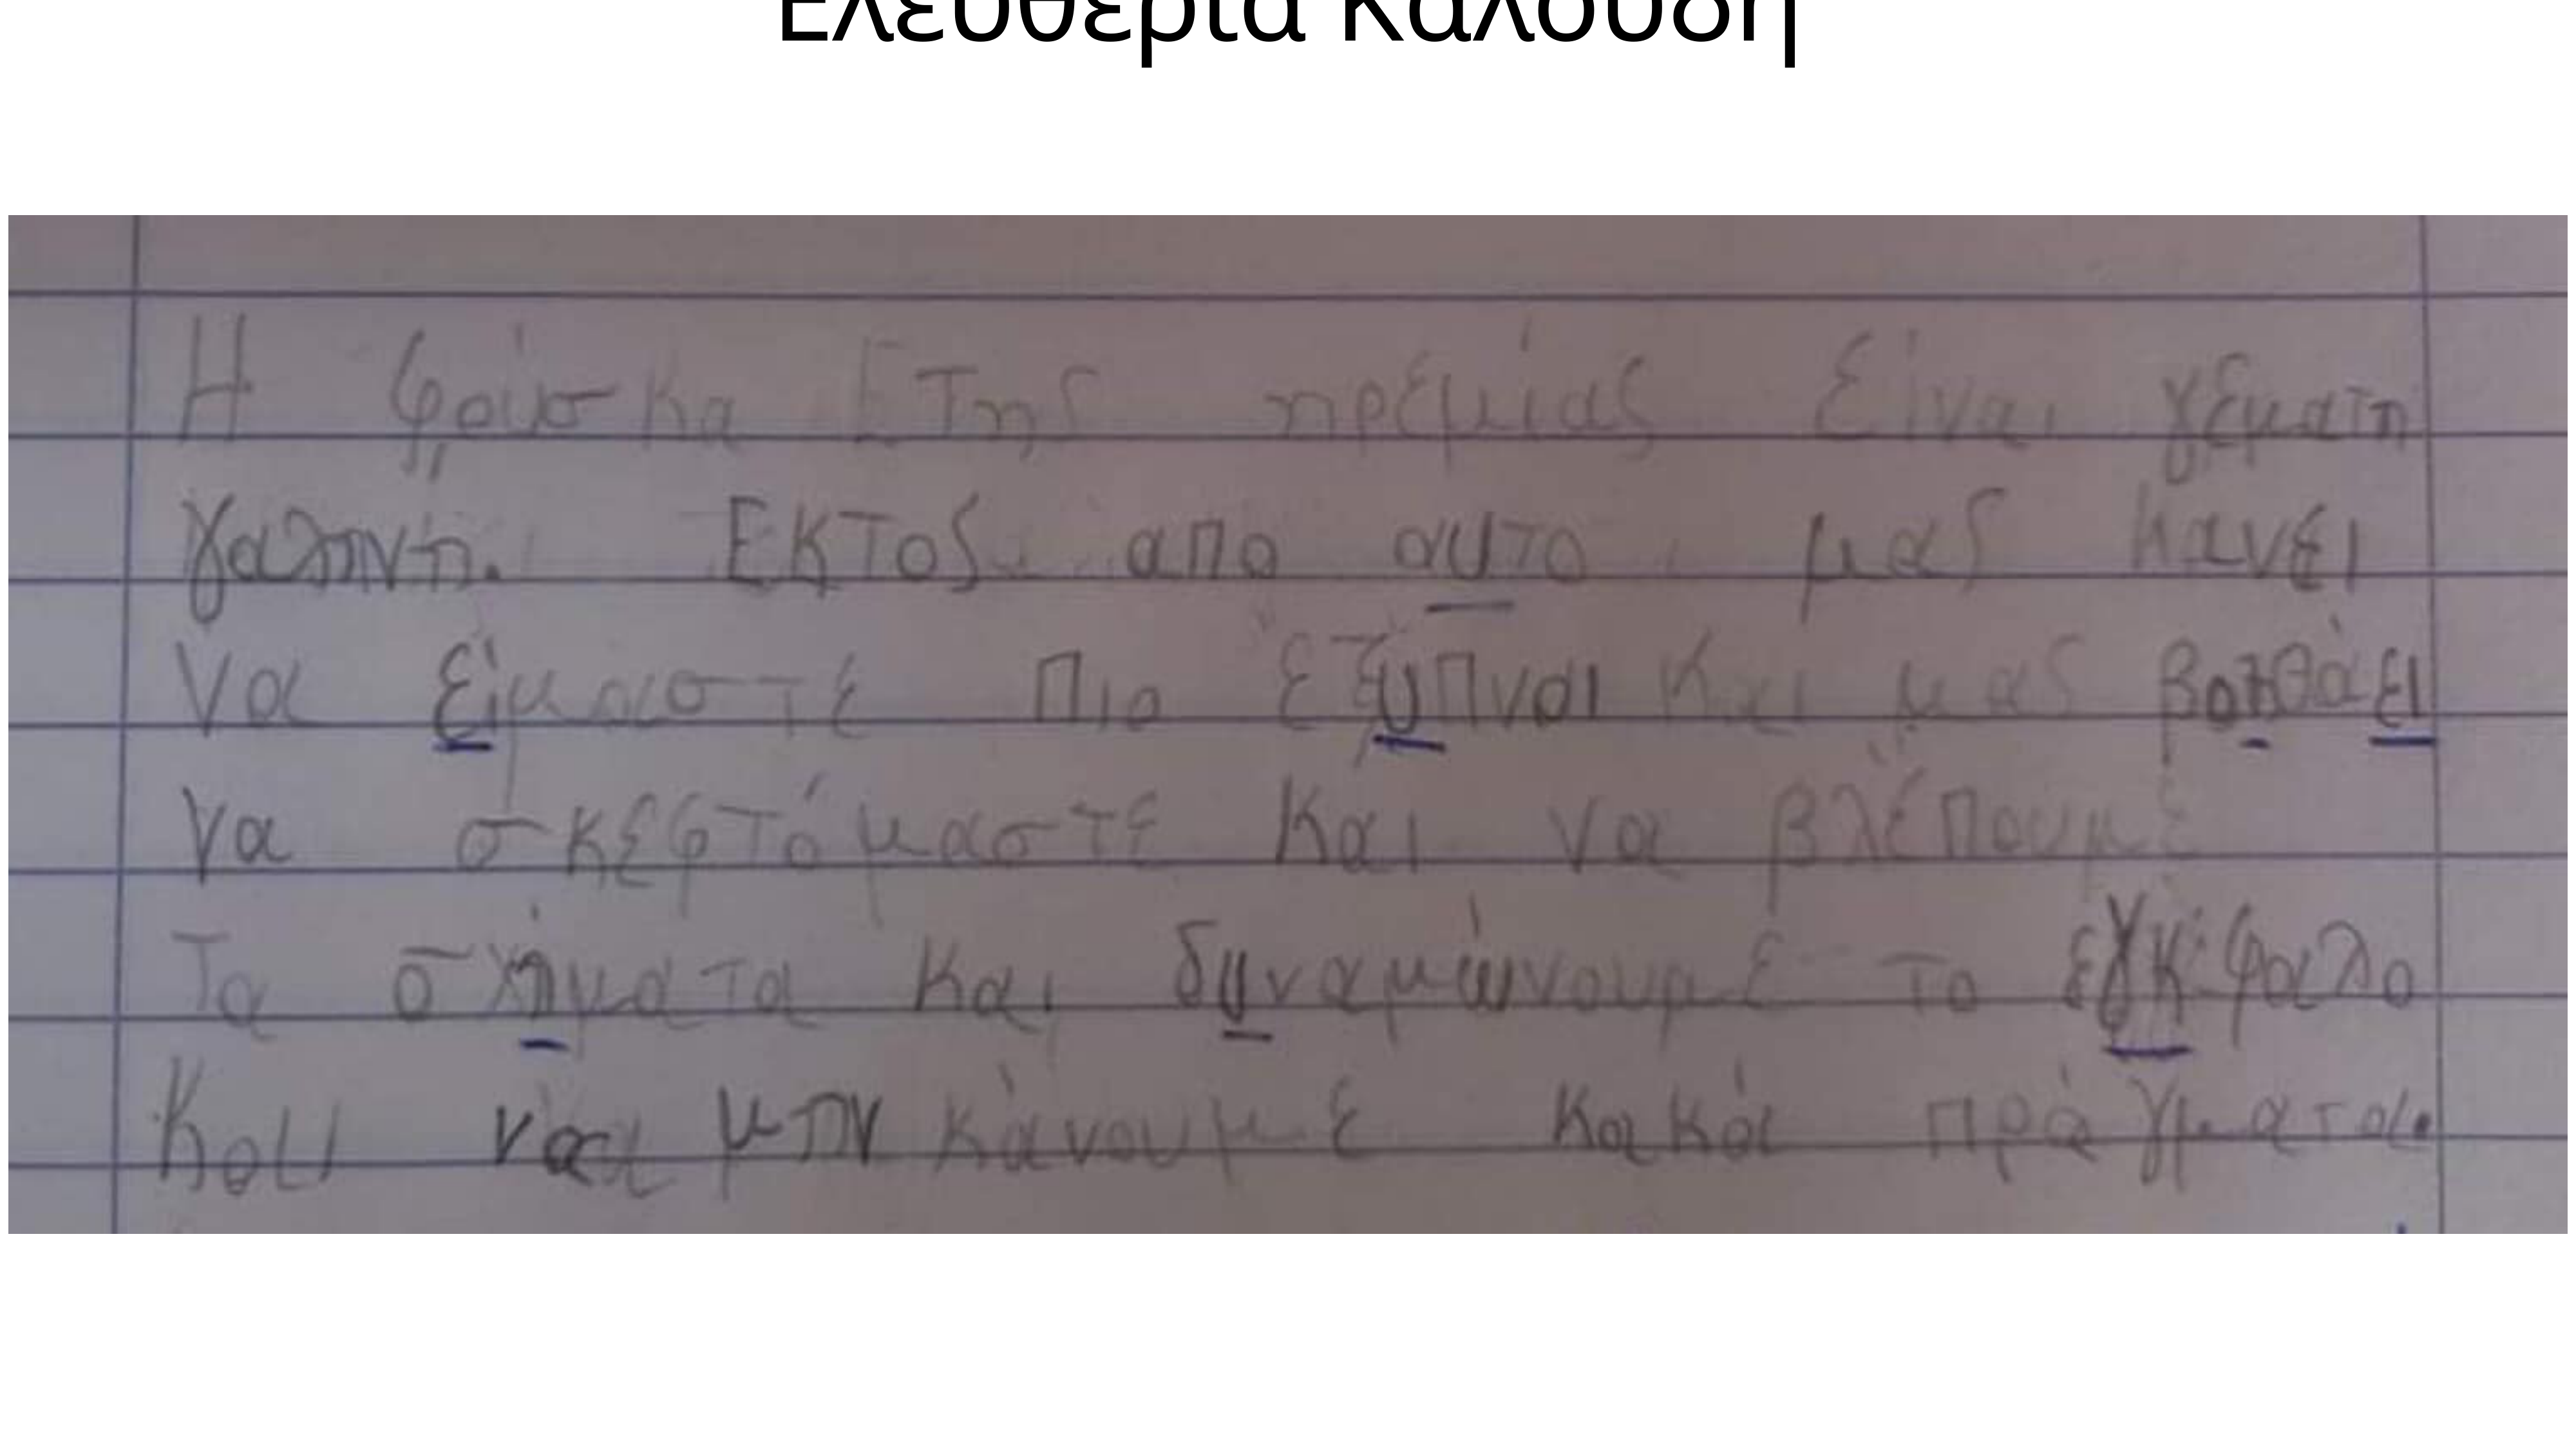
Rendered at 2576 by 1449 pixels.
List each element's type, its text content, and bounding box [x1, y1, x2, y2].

picture [8, 215, 2568, 1234]
text_box Ελευθερία Καλούδη [128, 0, 2447, 132]
